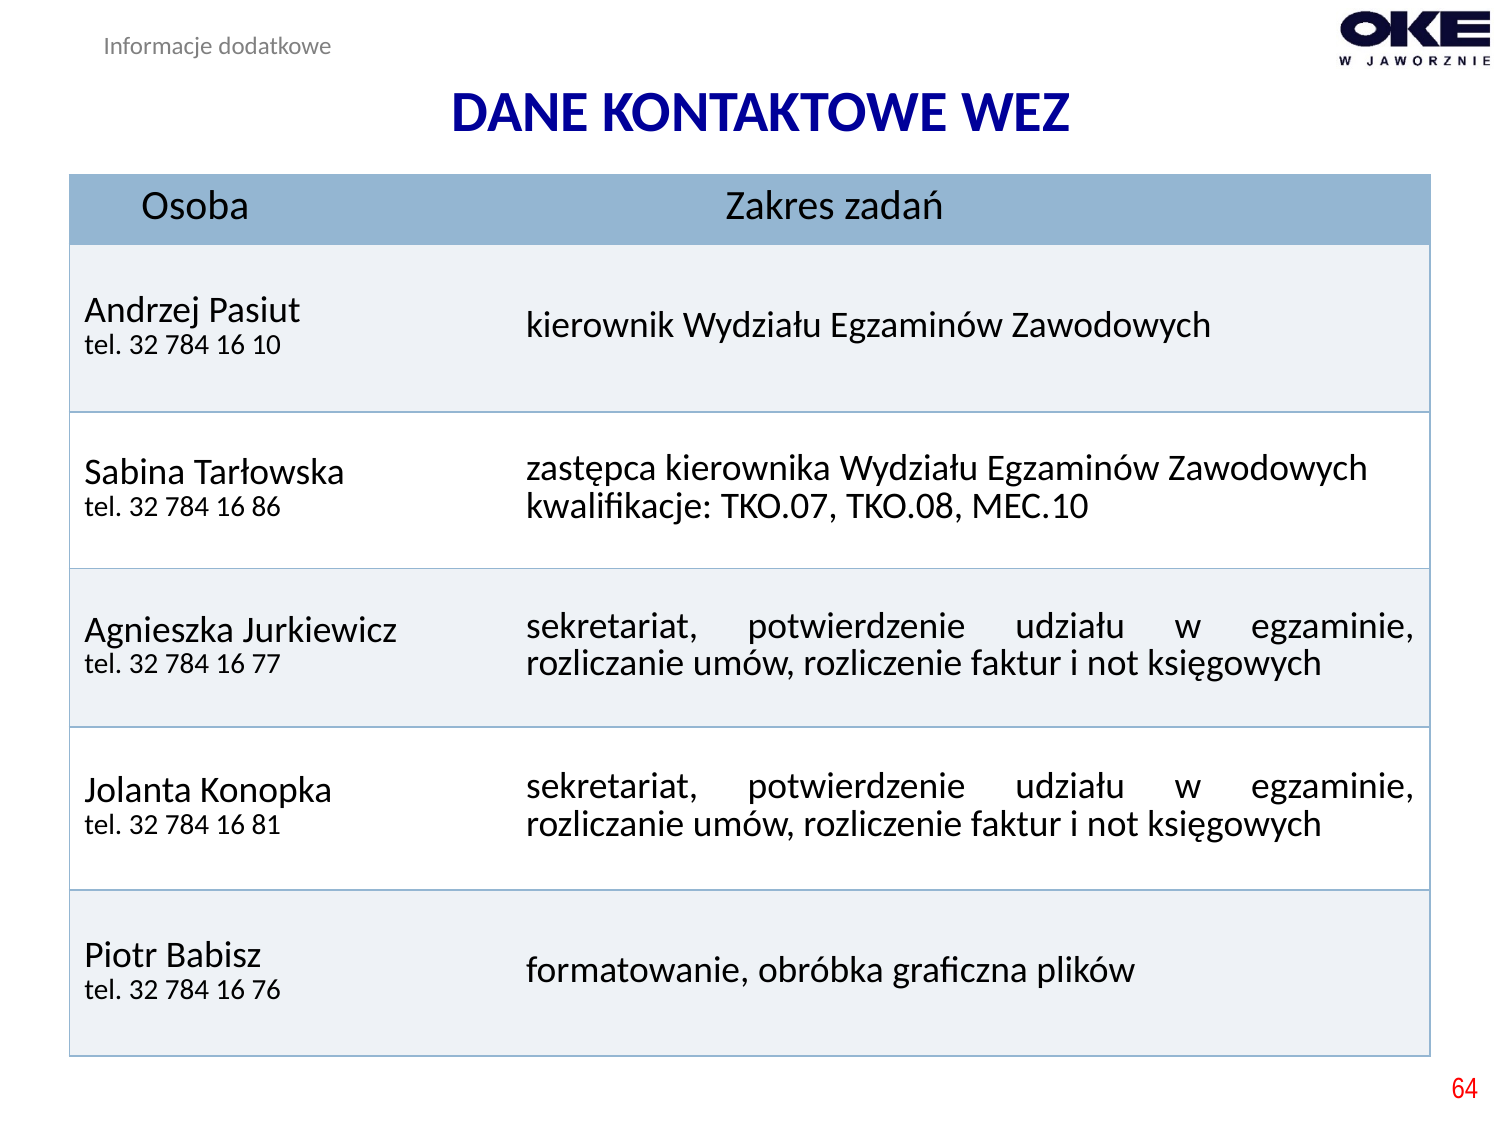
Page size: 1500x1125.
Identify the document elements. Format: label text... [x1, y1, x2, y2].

title DANE KONTAKTOWE WEZ [25, 75, 1497, 151]
table_cell Andrzej Pasiut tel. 32 784 16 10 [70, 245, 511, 411]
table_cell Agnieszka Jurkiewicz tel. 32 784 16 77 [70, 569, 511, 726]
slide_number 64 [1155, 1056, 1494, 1117]
table_cell kierownik Wydziału Egzaminów Zawodowych [511, 245, 1429, 411]
table_cell Piotr Babisz tel. 32 784 16 76 [70, 891, 511, 1055]
table_cell sekretariat, potwierdzenie udziału w egzaminie, rozliczanie umów, rozliczenie faktur i not księgowych [511, 728, 1429, 889]
table_header Zakres zadań [511, 176, 1429, 243]
table_cell Sabina Tarłowska tel. 32 784 16 86 [70, 413, 511, 568]
table_cell sekretariat, potwierdzenie udziału w egzaminie, rozliczanie umów, rozliczenie faktur i not księgowych [511, 569, 1429, 726]
picture [1336, 8, 1494, 69]
table_header Osoba [70, 176, 511, 243]
table_cell Jolanta Konopka tel. 32 784 16 81 [70, 728, 511, 889]
table_cell zastępca kierownika Wydziału Egzaminów Zawodowych kwalifikacje: TKO.07, TKO.08, MEC.10 [511, 413, 1429, 568]
text_box Informacje dodatkowe [88, 22, 490, 68]
table_cell formatowanie, obróbka graficzna plików [511, 891, 1429, 1055]
